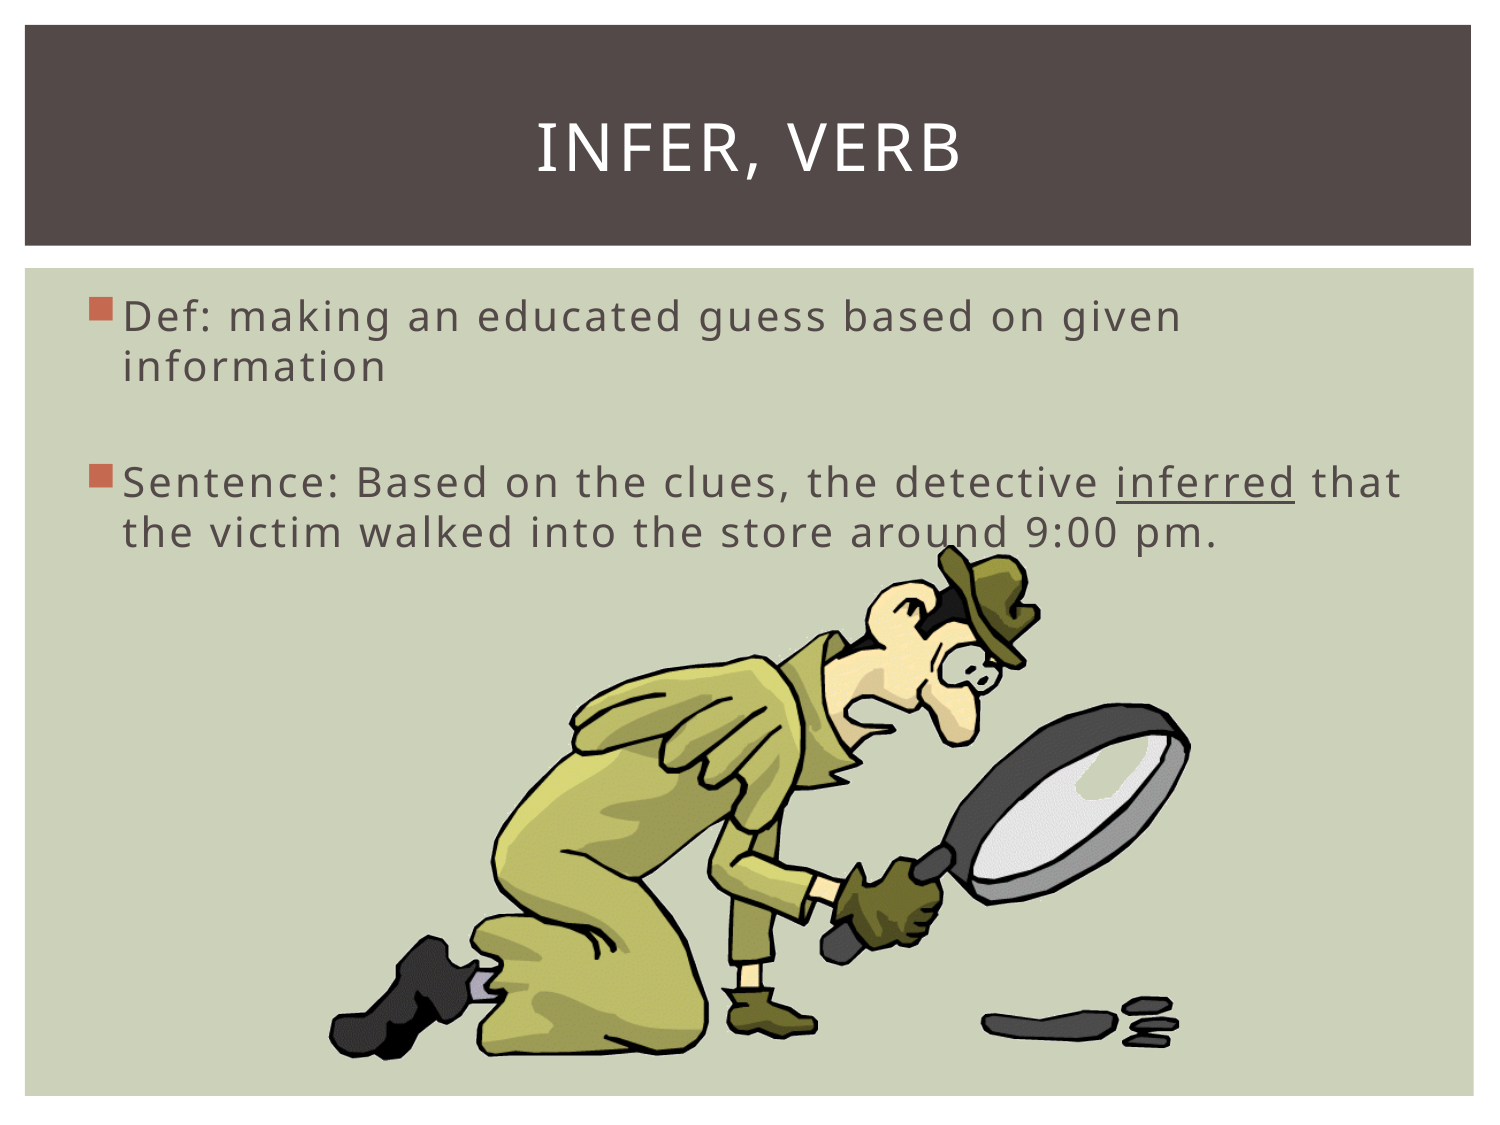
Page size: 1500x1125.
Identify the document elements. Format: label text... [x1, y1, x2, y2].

picture [328, 544, 1191, 1062]
list Def: making an educated guess based on given information Sentence: Based on the clues, the detective inferred that the victim walked into the store around 9:00 pm. [62, 281, 1442, 1005]
title Infer, verb [62, 58, 1438, 232]
